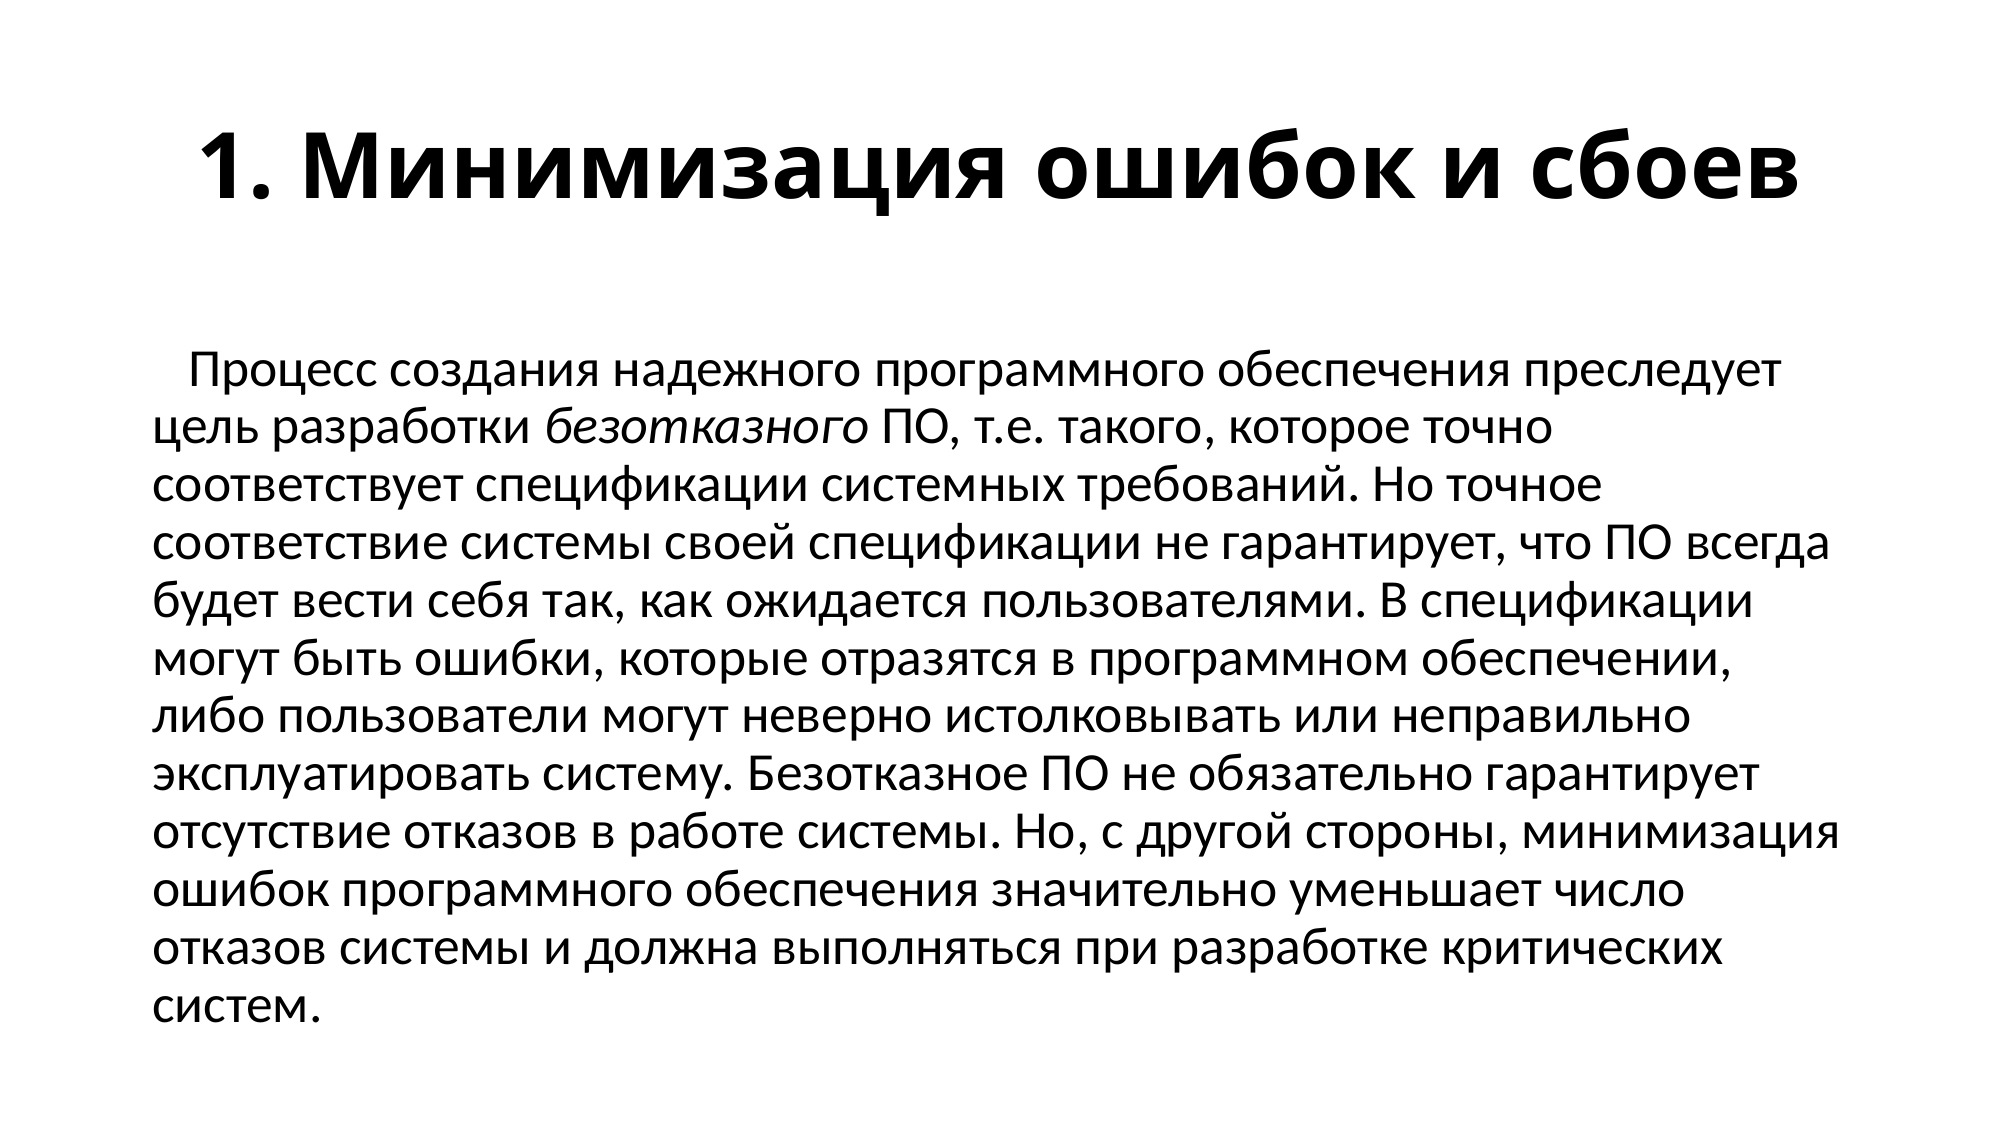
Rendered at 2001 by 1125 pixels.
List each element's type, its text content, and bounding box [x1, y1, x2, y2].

list Процесс создания надежного программного обеспечения преследует цель разработки безотказного ПО, т.е. такого, которое точно соответствует спецификации системных требований. Но точное соответствие системы своей спецификации не гарантирует, что ПО всегда будет вести себя так, как ожидается пользователями. В спецификации могут быть ошибки, которые отразятся в программном обеспечении, либо пользователи могут неверно истолковывать или неправильно эксплуатировать систему. Безотказное ПО не обязательно гарантирует отсутствие отказов в работе системы. Но, с другой стороны, минимизация ошибок программного обеспечения значительно уменьшает число отказов системы и должна выполняться при разработке критических систем. [137, 332, 1863, 1047]
title 1. Минимизация ошибок и сбоев [137, 59, 1863, 278]
